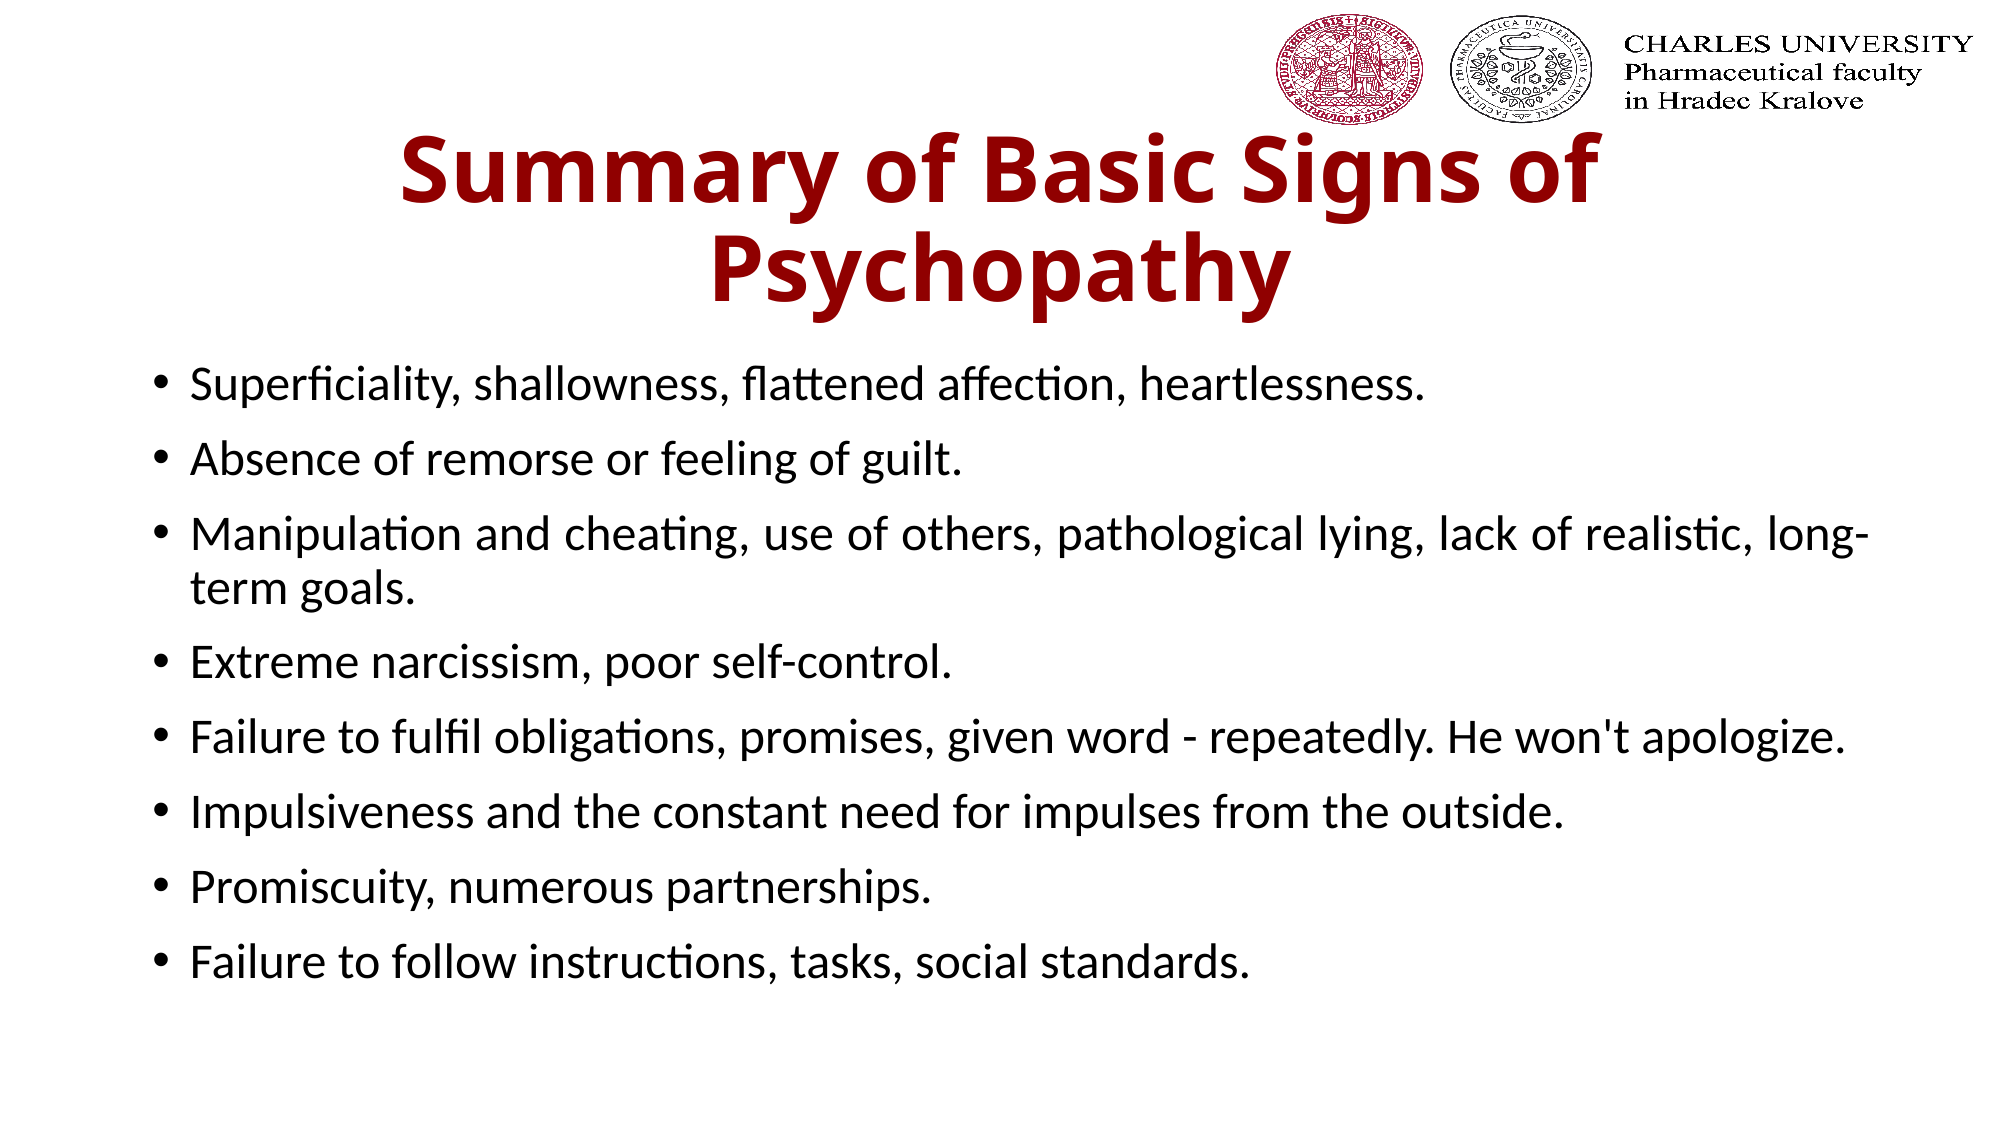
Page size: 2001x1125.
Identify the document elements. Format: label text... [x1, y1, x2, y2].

picture [1275, 13, 2001, 126]
title Summary of Basic Signs of Psychopathy [137, 113, 1863, 332]
list Superficiality, shallowness, flattened affection, heartlessness. Absence of remorse or feeling of guilt. Manipulation and cheating, use of others, pathological lying, lack of realistic, long-term goals. Extreme narcissism, poor self-control. Failure to fulfil obligations, promises, given word - repeatedly. He won't apologize. Impulsiveness and the constant need for impulses from the outside. Promiscuity, numerous partnerships. Failure to follow instructions, tasks, social standards. [137, 349, 1886, 988]
